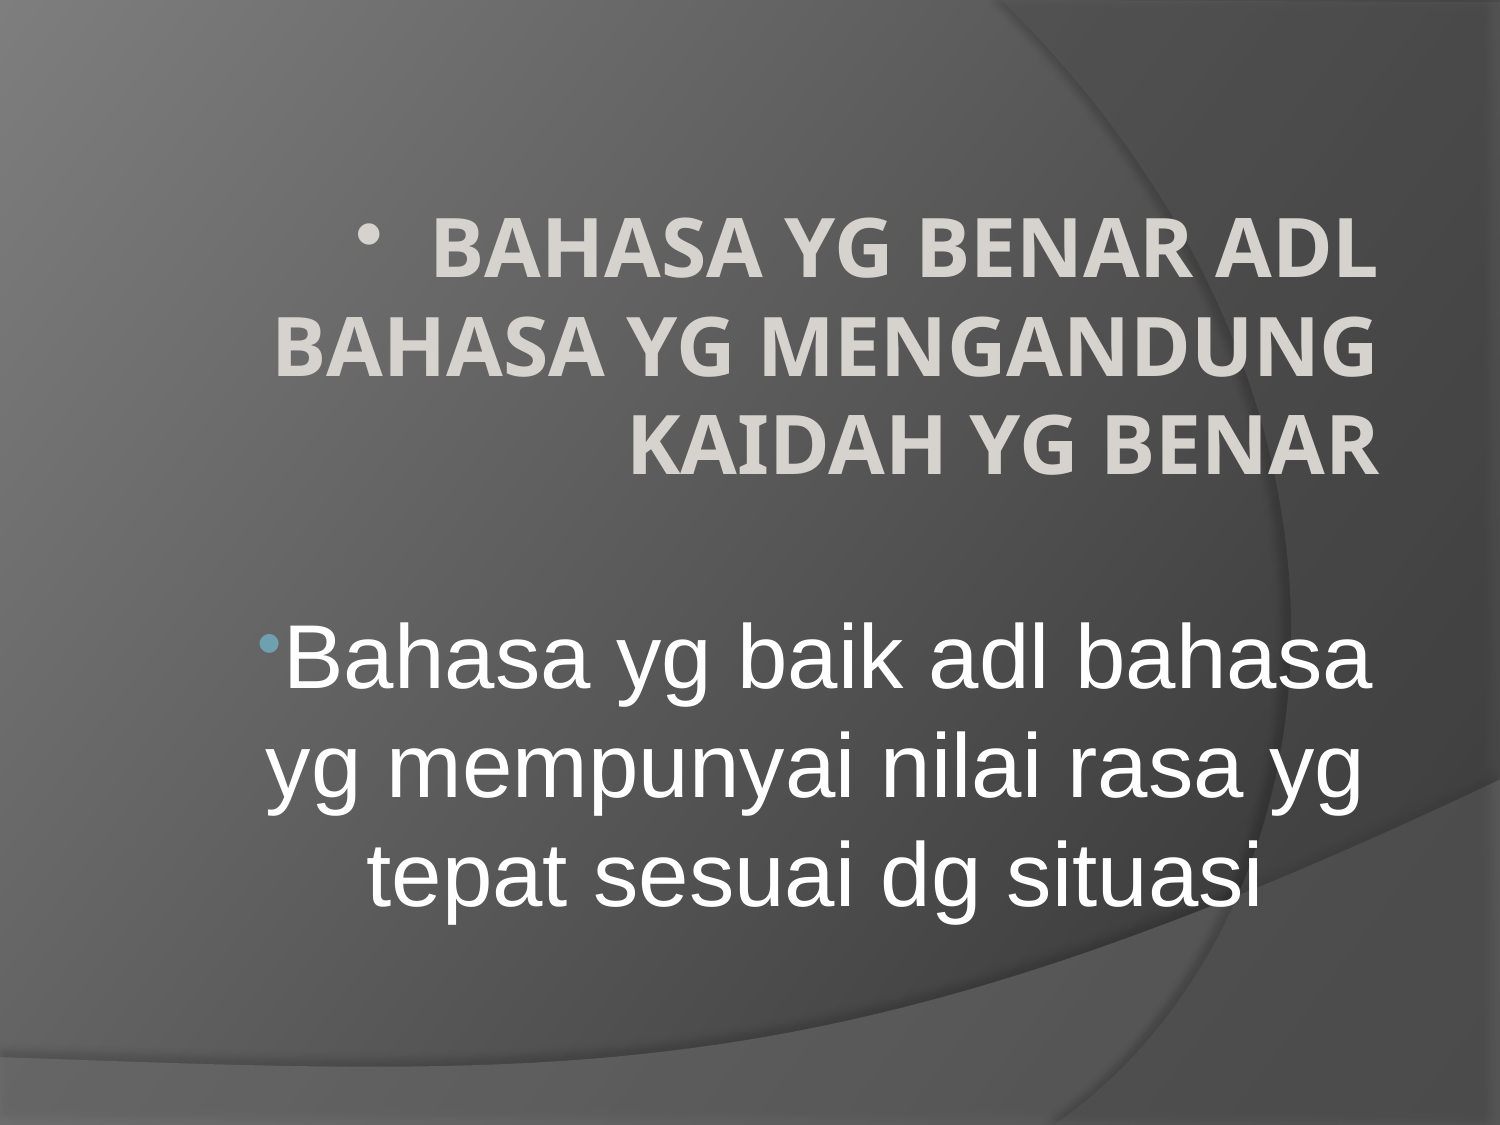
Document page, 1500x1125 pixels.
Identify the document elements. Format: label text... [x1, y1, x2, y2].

title Bahasa yg benar adl bahasa yg mengandung kaidah yg benar [112, 187, 1388, 505]
subtitle Bahasa yg baik adl bahasa yg mempunyai nilai rasa yg tepat sesuai dg situasi [237, 562, 1388, 925]
